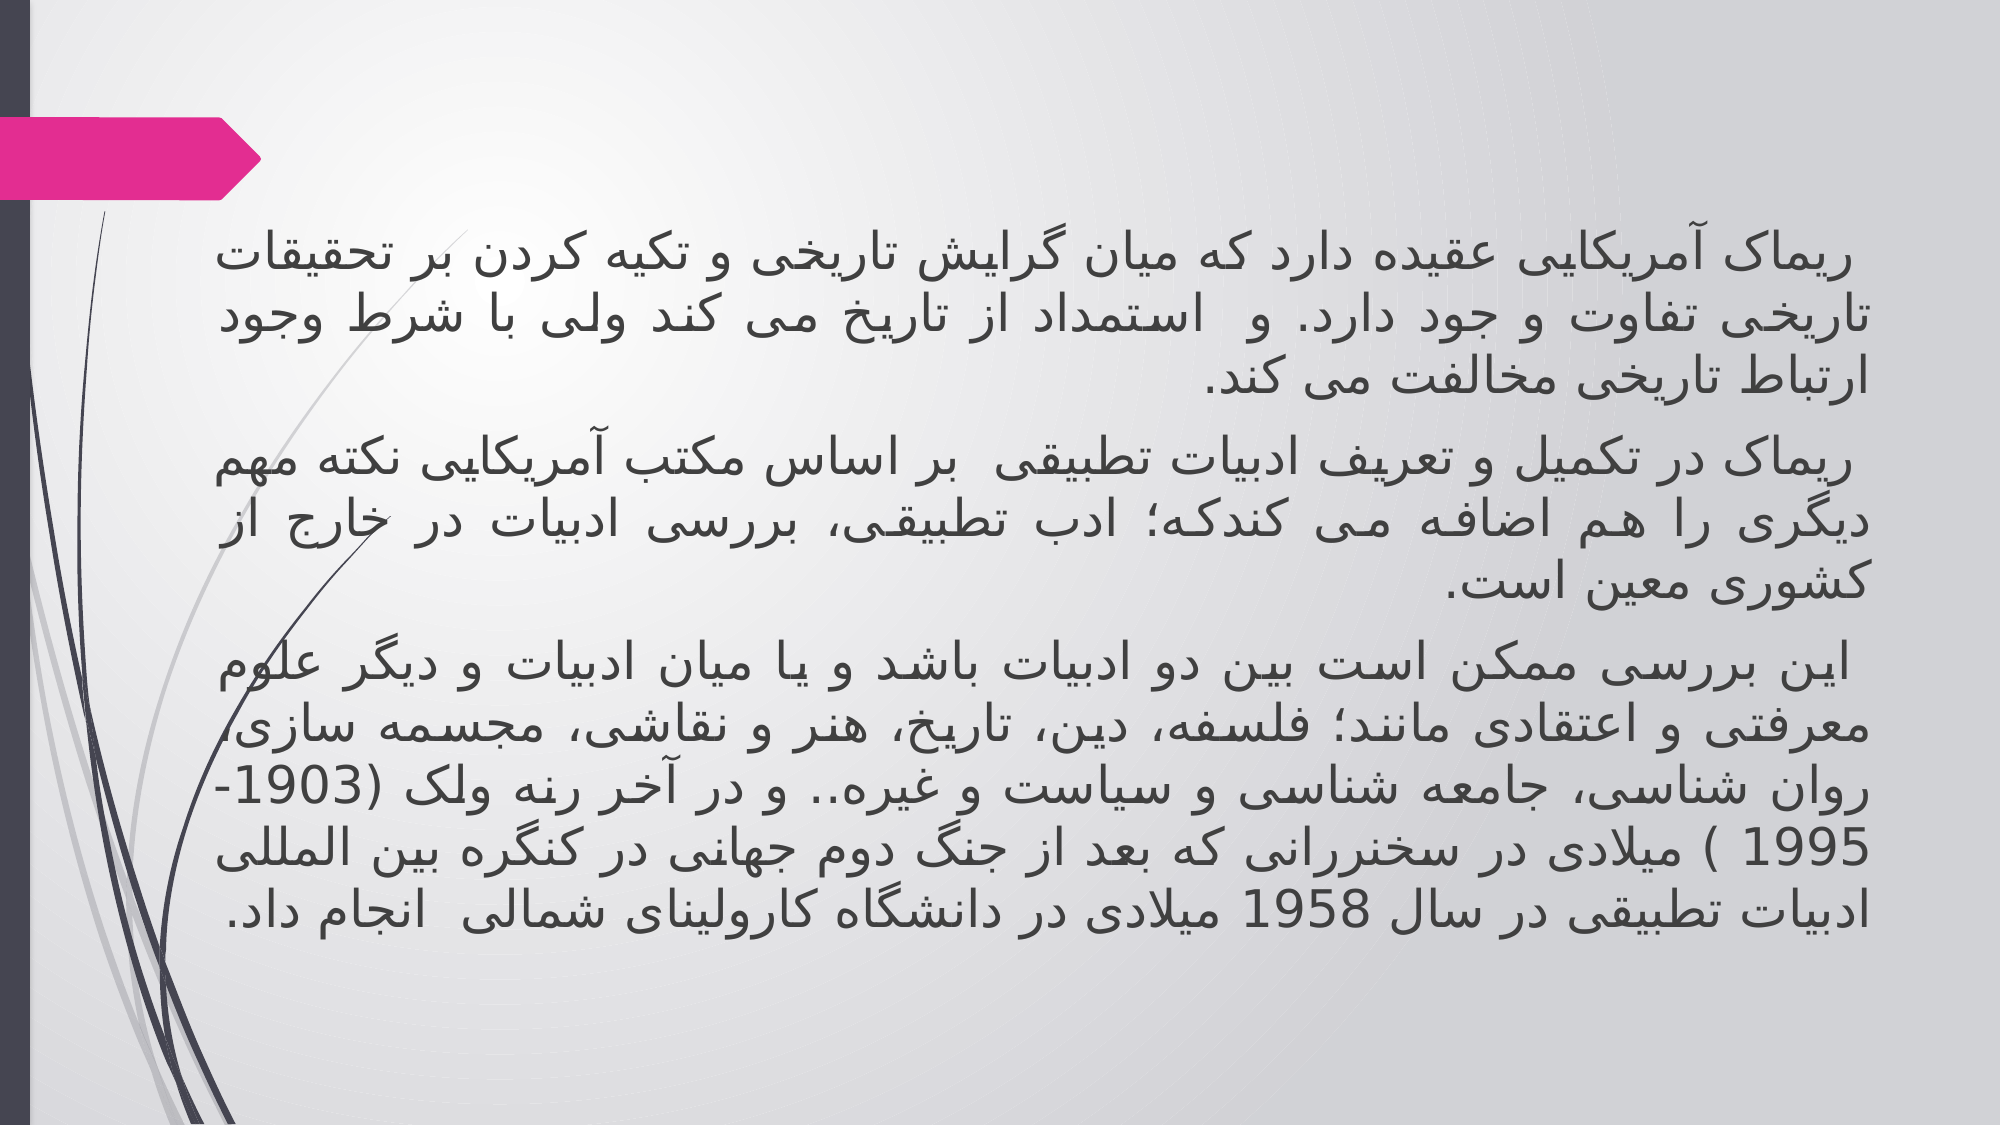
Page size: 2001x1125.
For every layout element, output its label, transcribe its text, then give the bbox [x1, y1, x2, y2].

list ریماک آمریکایی عقیده دارد که میان گرایش تاریخی و تکیه کردن بر تحقیقات تاریخی تفاوت و جود دارد. و استمداد از تاریخ می کند ولی با شرط وجود ارتباط تاریخی مخالفت می کند. ریماک در تکمیل و تعریف ادبیات تطبیقی بر اساس مکتب آمریکایی نکته مهم دیگری را هم اضافه می کندکه؛ ادب تطبیقی، بررسی ادبیات در خارج از کشوری معین است. این بررسی ممکن است بین دو ادبیات باشد و یا میان ادبیات و دیگر علوم معرفتی و اعتقادی مانند؛ فلسفه، دین، تاریخ، هنر و نقاشی، مجسمه سازی، روان شناسی، جامعه شناسی و سیاست و غیره.. و در آخر رنه ولک (1903-1995 ) میلادی در سخنررانی که بعد از جنگ دوم جهانی در کنگره بین المللی ادبیات تطبیقی در سال 1958 میلادی در دانشگاه کارولینای شمالی انجام داد. [198, 210, 1888, 970]
